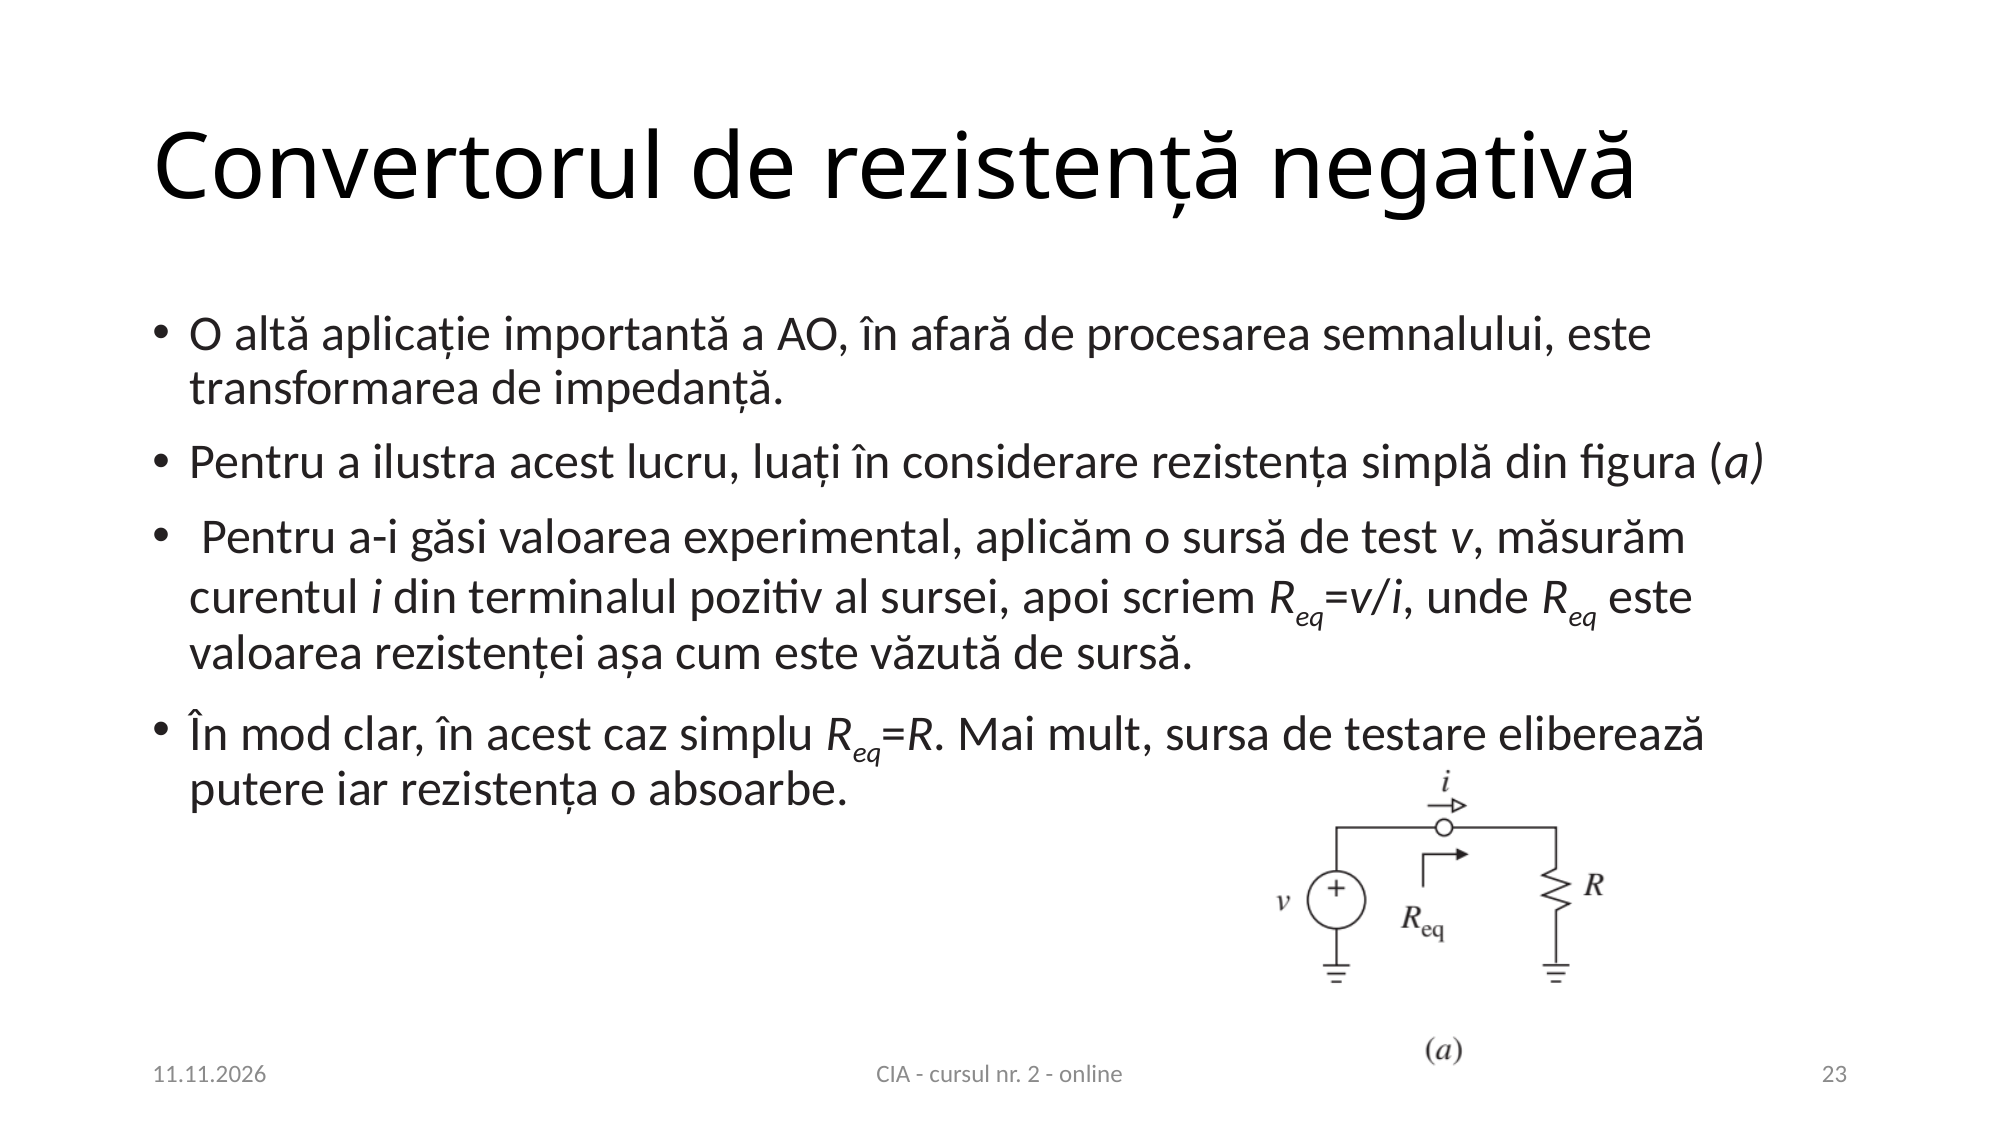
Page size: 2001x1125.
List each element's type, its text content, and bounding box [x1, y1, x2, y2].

picture [1273, 757, 1618, 1073]
title Convertorul de rezistență negativă [137, 59, 1863, 278]
slide_number 23 [1412, 1042, 1863, 1103]
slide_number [137, 1042, 588, 1103]
footer CIA - cursul nr. 2 - online [662, 1042, 1338, 1103]
list O altă aplicație importantă a AO, în afară de procesarea semnalului, este transformarea de impedanță. Pentru a ilustra acest lucru, luați în considerare rezistența simplă din figura (a) Pentru a-i găsi valoarea experimental, aplicăm o sursă de test v, măsurăm curentul i din terminalul pozitiv al sursei, apoi scriem Req=v/i, unde Req este valoarea rezistenței așa cum este văzută de sursă. În mod clar, în acest caz simplu Req=R. Mai mult, sursa de testare eliberează putere iar rezistența o absoarbe. [137, 299, 1863, 1014]
